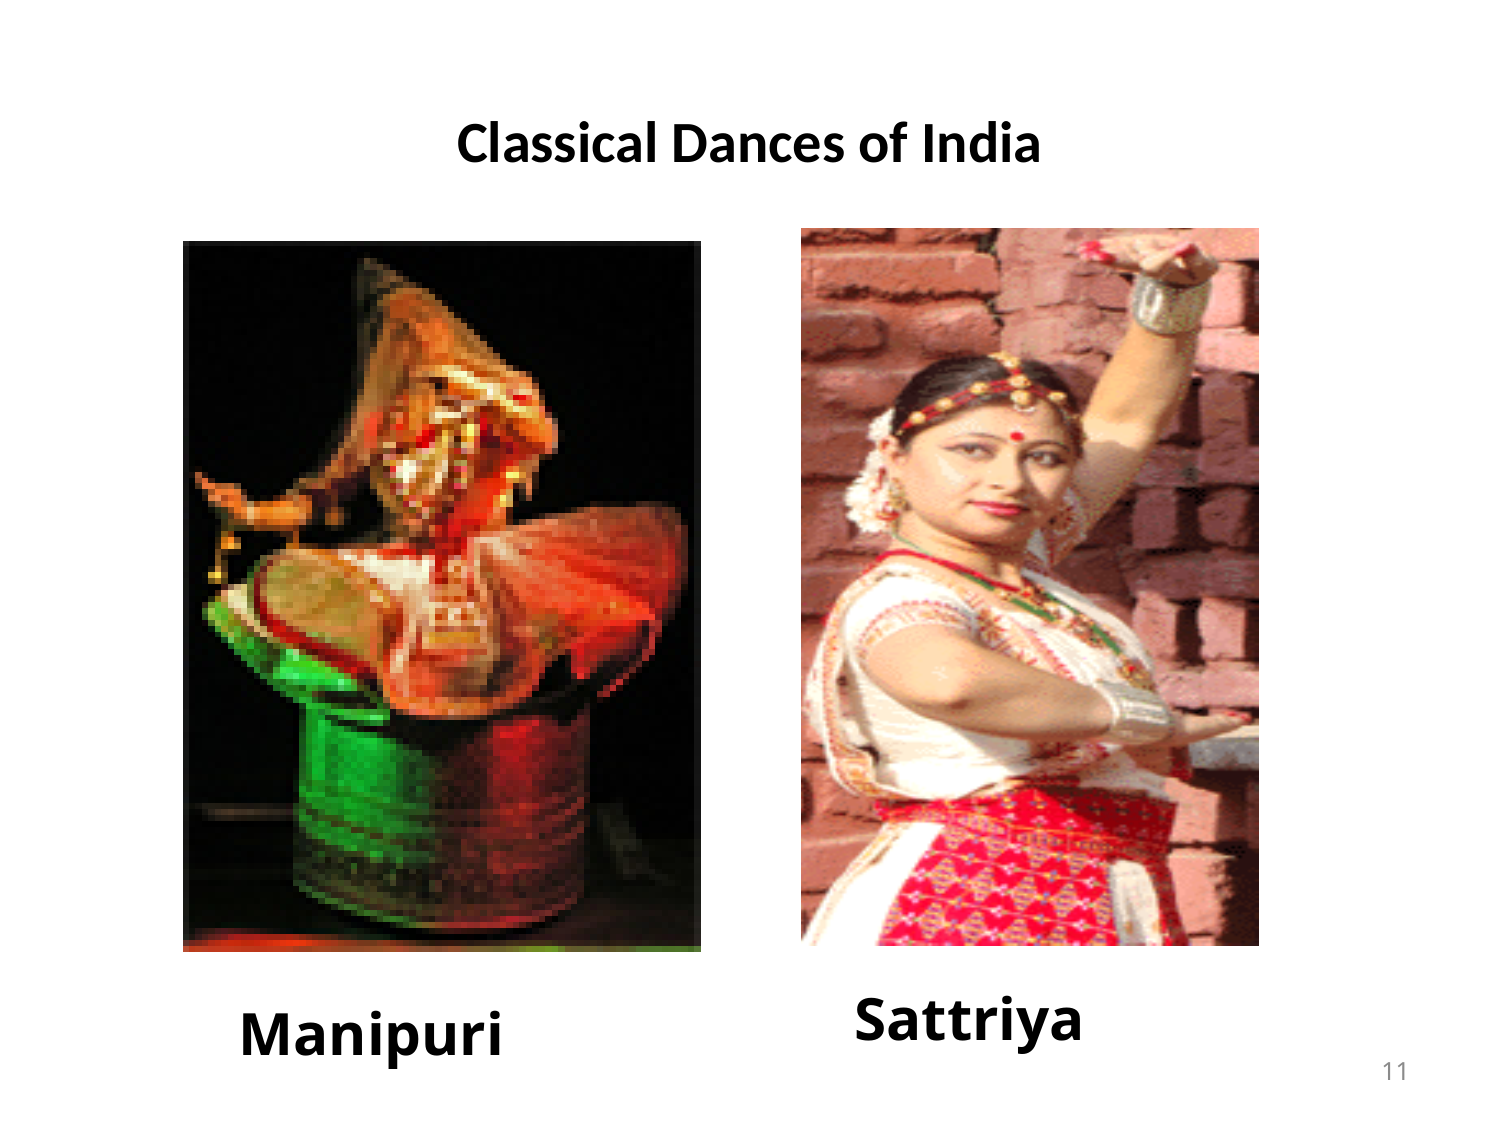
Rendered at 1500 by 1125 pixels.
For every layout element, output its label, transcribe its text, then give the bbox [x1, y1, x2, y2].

picture [800, 228, 1259, 947]
picture [182, 241, 702, 953]
slide_number 11 [1074, 1060, 1425, 1103]
text_box Sattriya [839, 974, 1440, 1060]
text_box Manipuri [223, 989, 824, 1075]
title Classical Dances of India [75, 37, 1425, 241]
